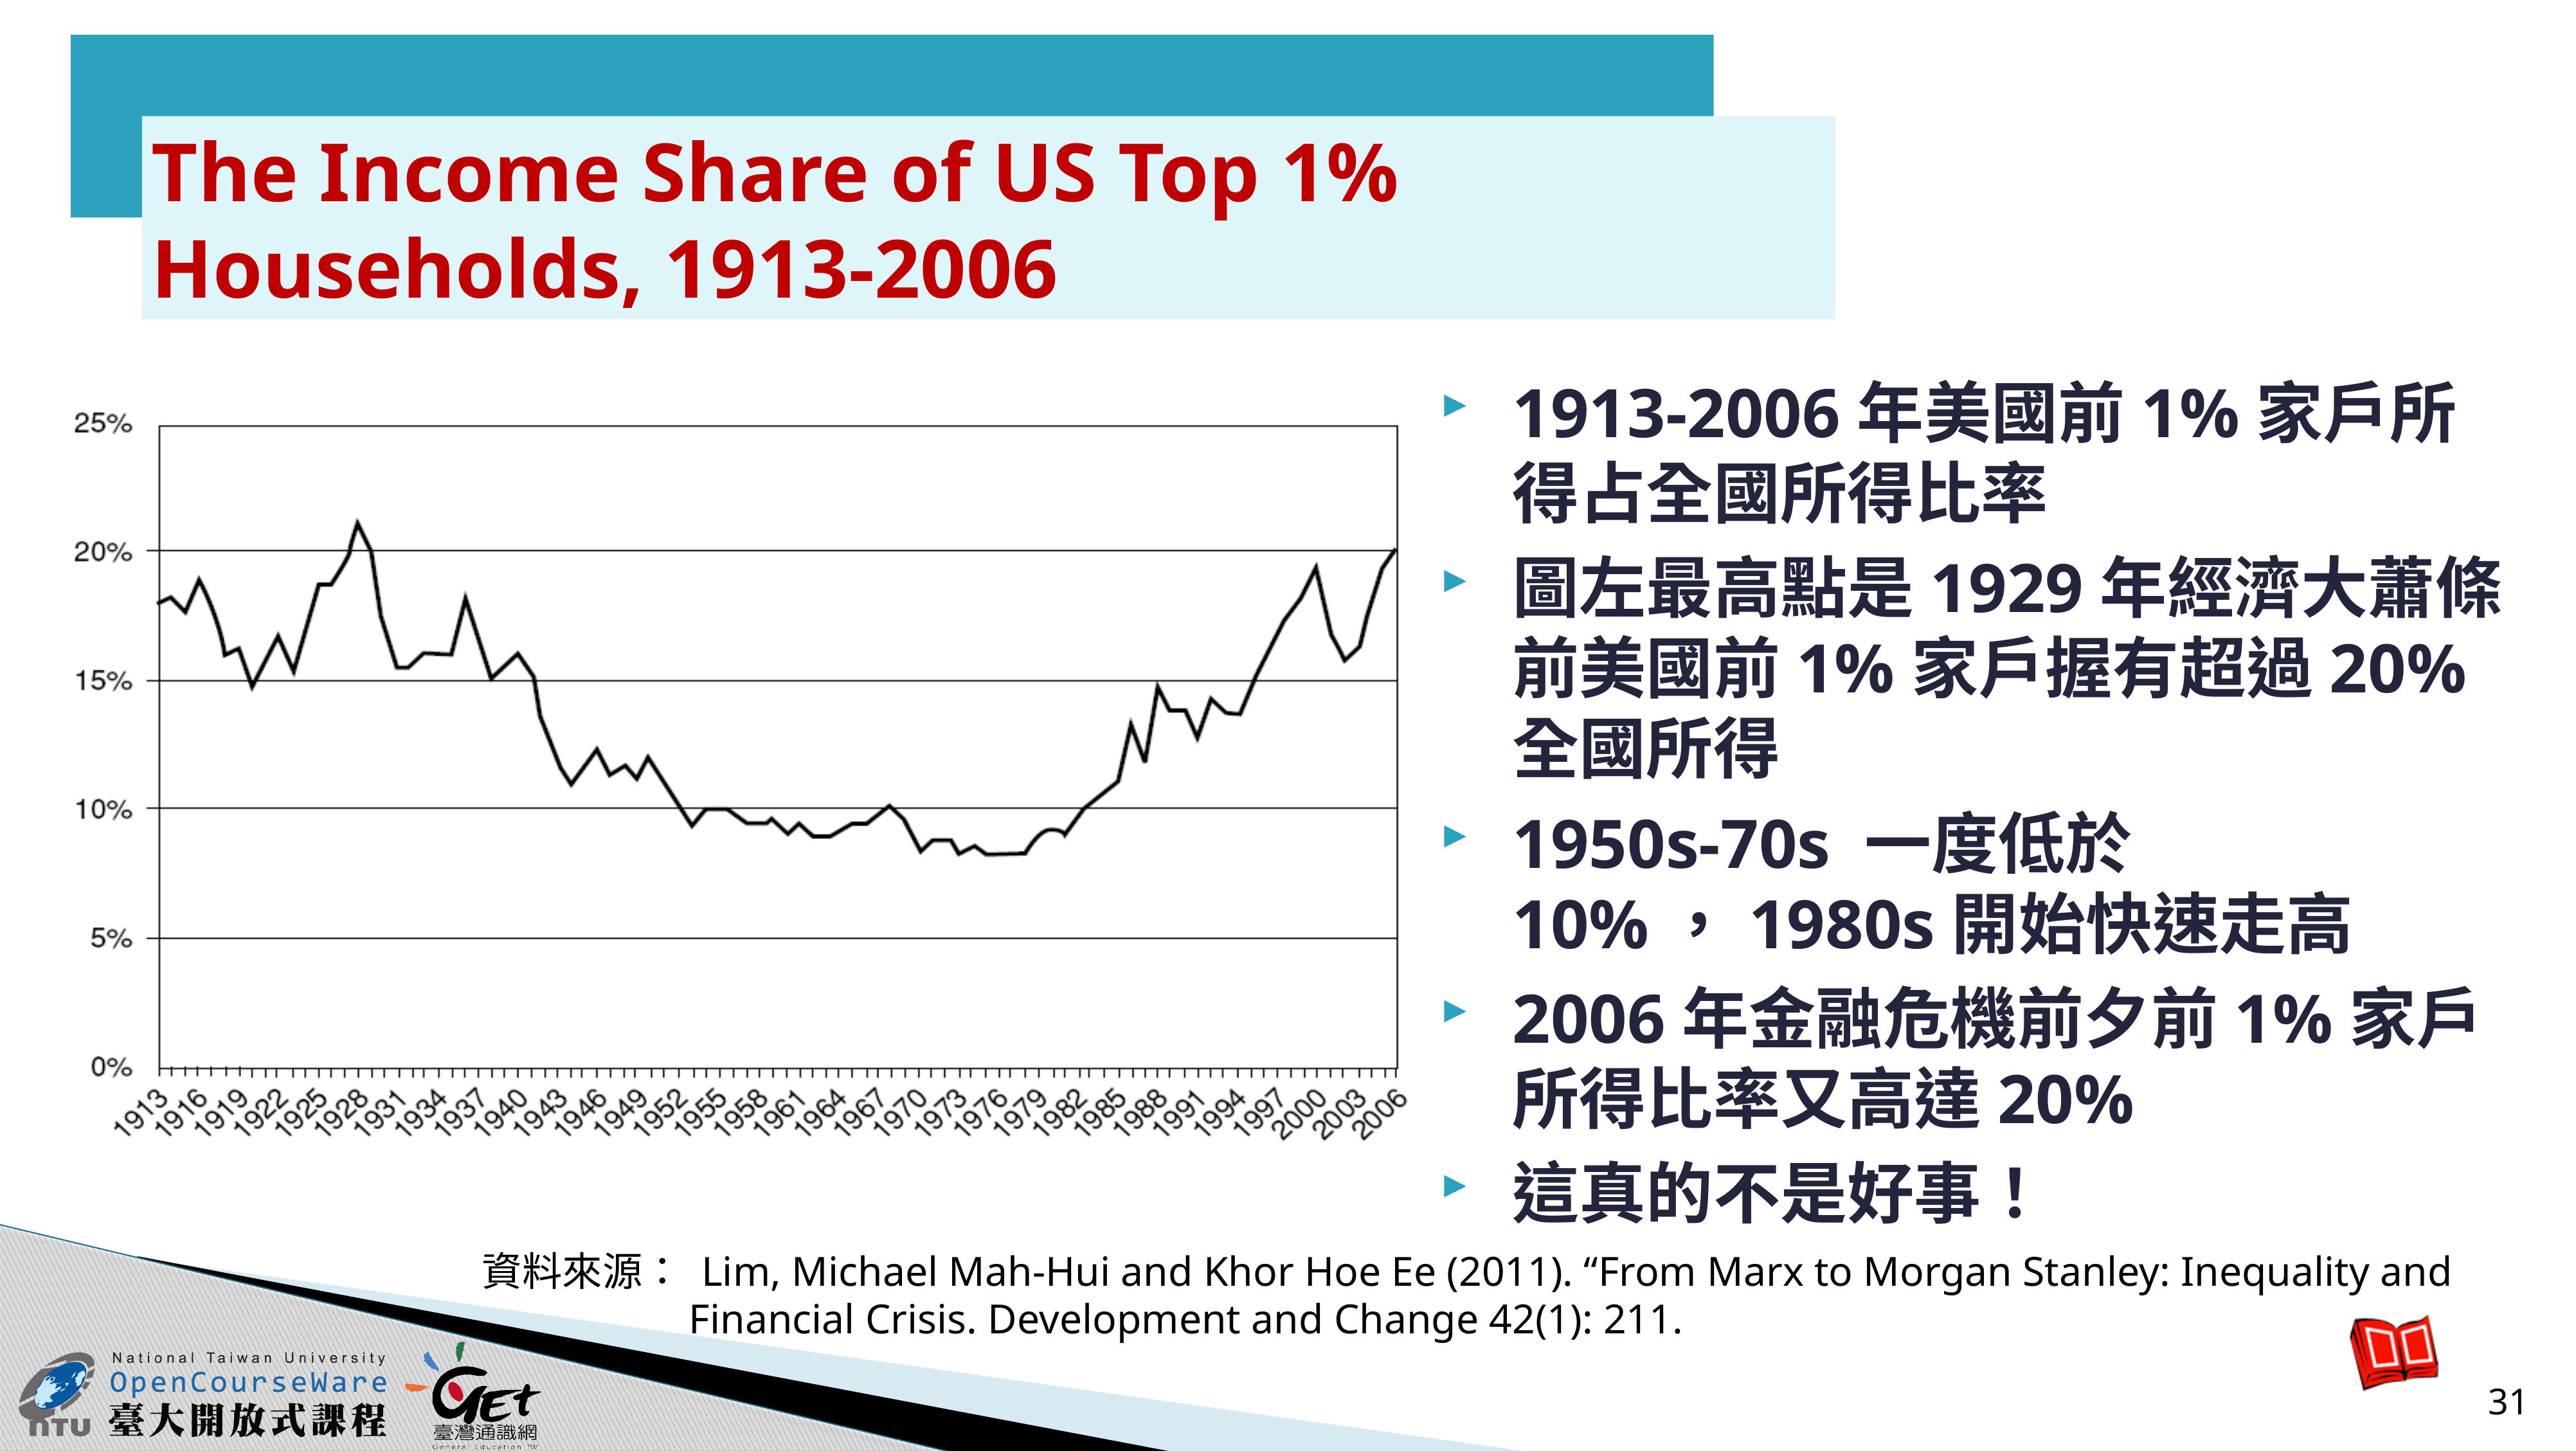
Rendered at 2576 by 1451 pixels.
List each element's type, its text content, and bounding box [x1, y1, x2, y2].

title The Income Share of US Top 1% Households, 1913-2006 [141, 116, 1835, 320]
list 1913-2006年美國前1%家戶所得占全國所得比率 圖左最高點是1929年經濟大蕭條前美國前1%家戶握有超過20%全國所得 1950s-70s 一度低於10%，1980s開始快速走高 2006年金融危機前夕前1%家戶所得比率又高達20% 這真的不是好事！ [1400, 366, 2513, 1241]
picture [2350, 1315, 2438, 1391]
slide_number 31 [2435, 1355, 2539, 1433]
picture [0, 1332, 551, 1451]
picture [65, 395, 1426, 1156]
text_box 資料來源： Lim, Michael Mah-Hui and Khor Hoe Ee (2011). “From Marx to Morgan Stanley: Inequality and Financial Crisis. Development and Change 42(1): 211. [473, 1241, 2534, 1347]
